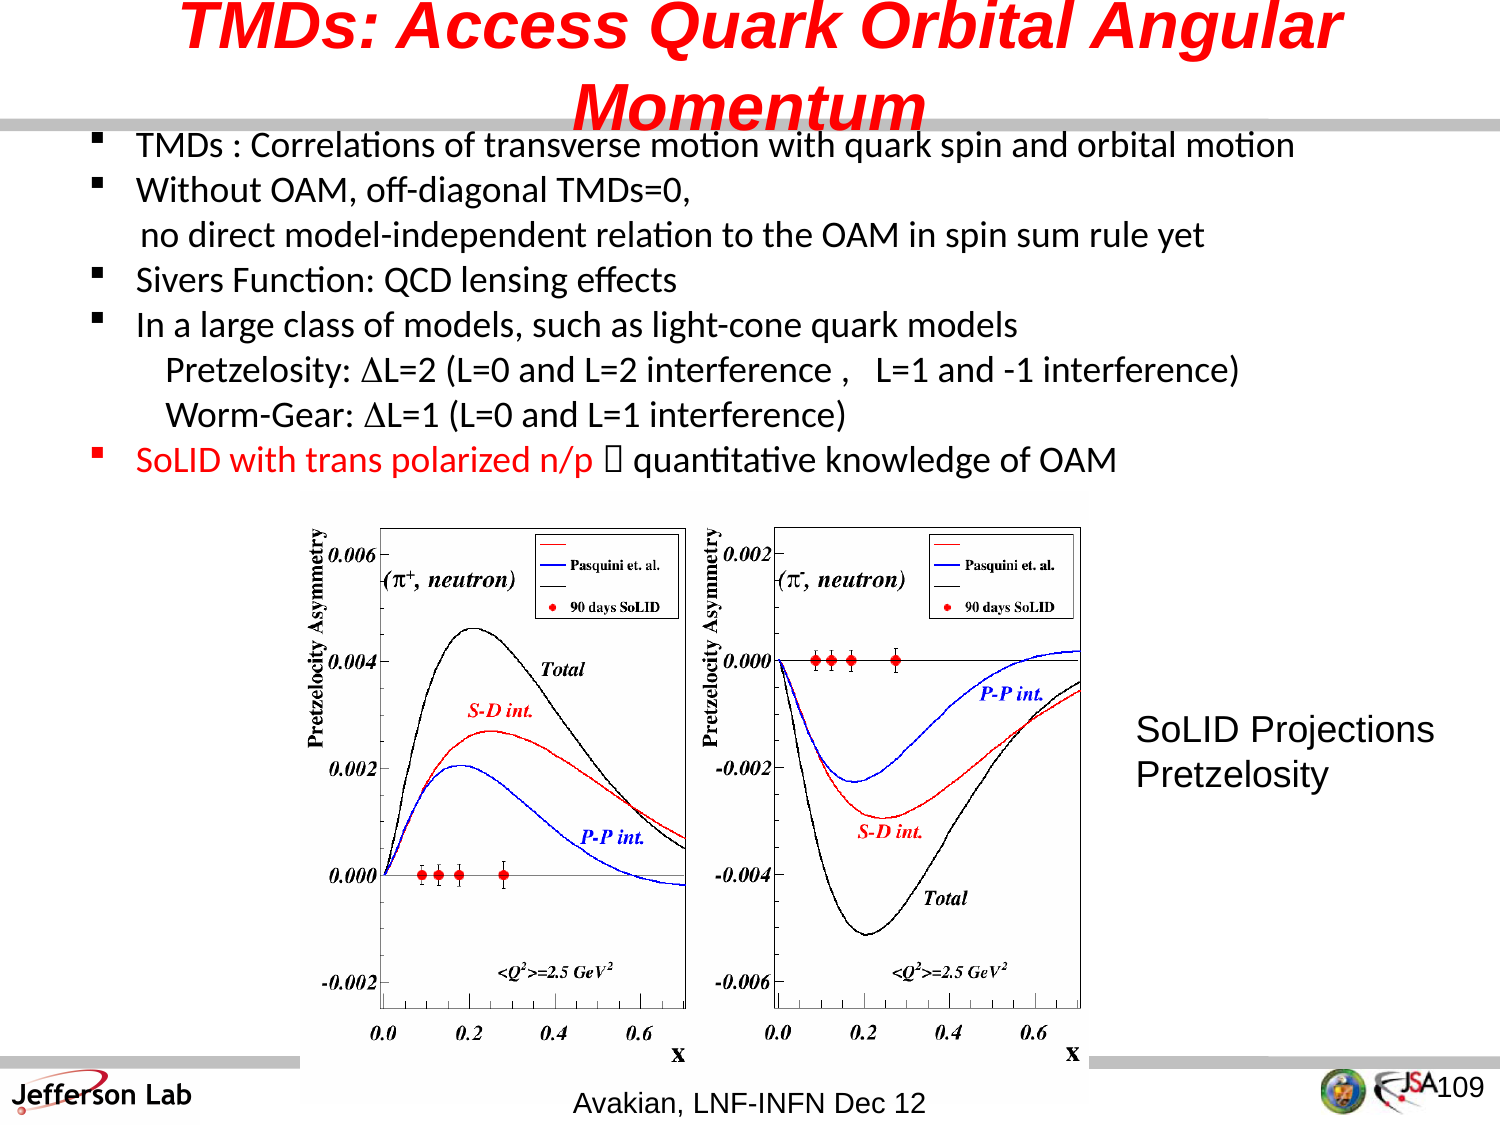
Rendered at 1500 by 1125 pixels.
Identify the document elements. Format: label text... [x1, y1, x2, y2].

slide_number 109 [1387, 1060, 1500, 1114]
picture [0, 1069, 200, 1125]
text_box SoLID Projections Pretzelosity [1120, 697, 1451, 803]
title TMDs: Access Quark Orbital Angular Momentum [0, 0, 1500, 118]
picture [299, 490, 1089, 1104]
text_box TMDs : Correlations of transverse motion with quark spin and orbital motion Without OAM, off-diagonal TMDs=0, no direct model-independent relation to the OAM in spin sum rule yet Sivers Function: QCD lensing effects In a large class of models, such as light-cone quark models Pretzelosity: DL=2 (L=0 and L=2 interference , L=1 and -1 interference) Worm-Gear: DL=1 (L=0 and L=1 interference) SoLID with trans polarized n/p  quantitative knowledge of OAM [73, 112, 1424, 488]
footer Avakian, LNF-INFN Dec 12 [512, 1113, 988, 1118]
